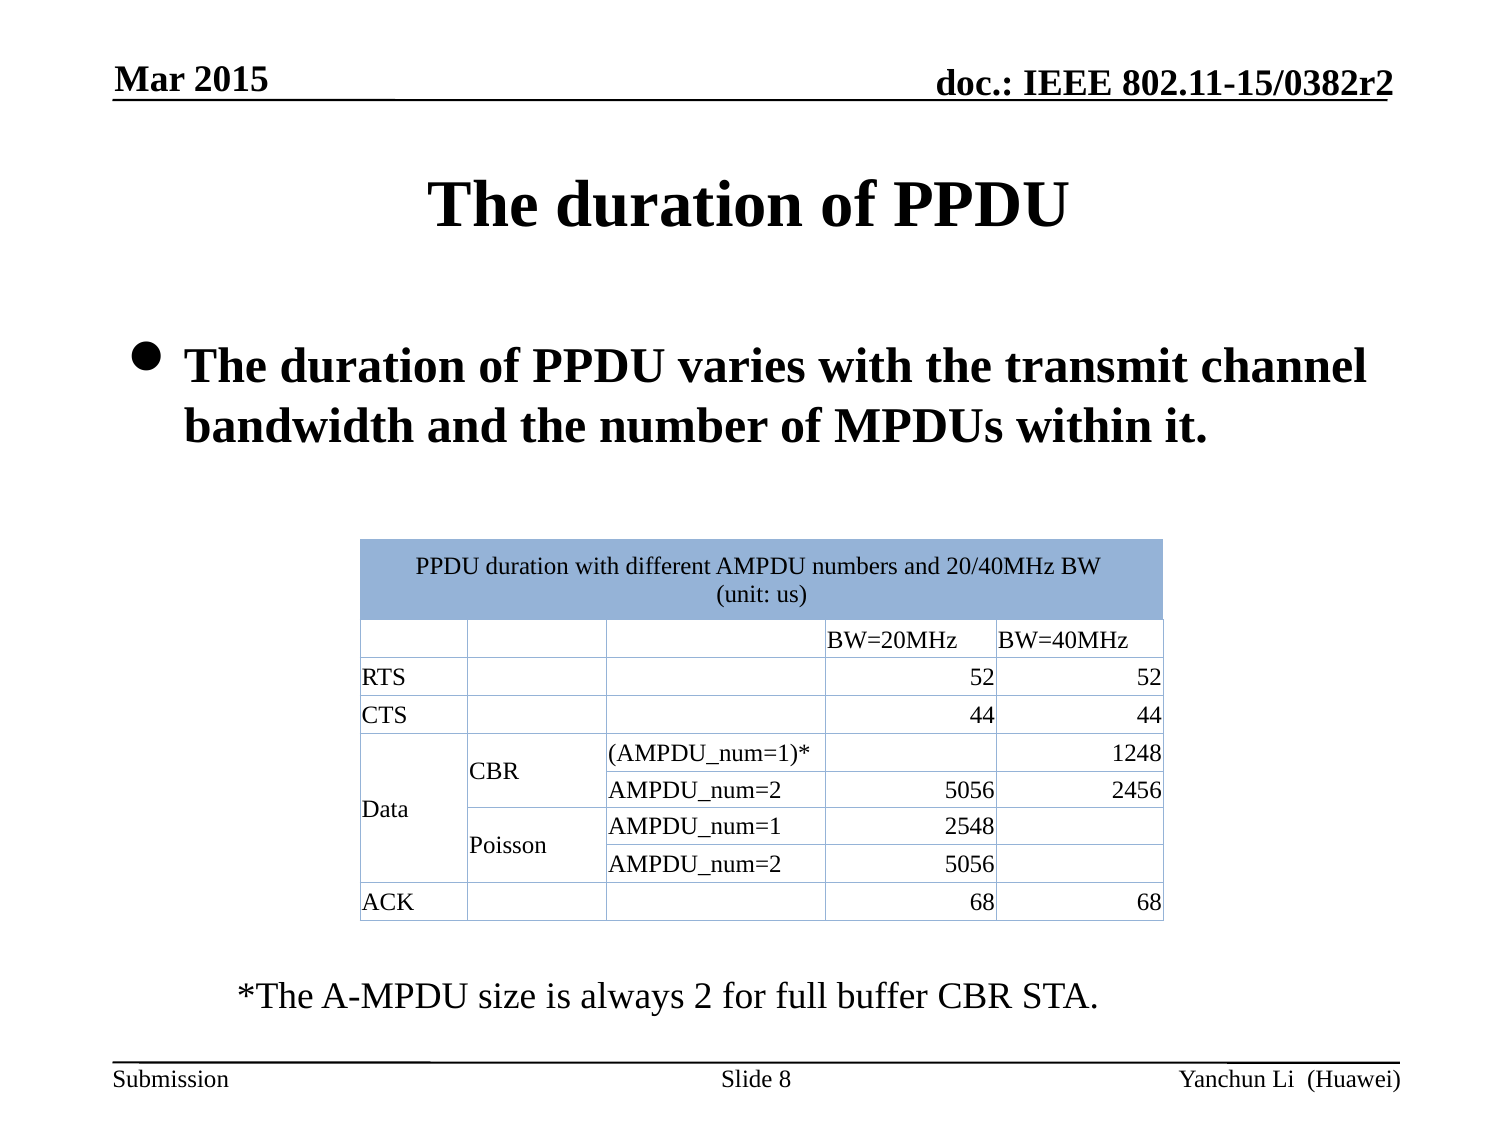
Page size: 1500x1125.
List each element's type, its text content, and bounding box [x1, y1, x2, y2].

table_cell AMPDU_num=1 [607, 808, 825, 844]
table_cell [607, 696, 825, 733]
table_cell [826, 734, 996, 771]
table_cell [468, 620, 606, 657]
table_cell 68 [826, 883, 996, 920]
table_cell AMPDU_num=2 [607, 772, 825, 807]
table_cell 2456 [997, 772, 1163, 807]
table_cell [468, 658, 606, 695]
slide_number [114, 54, 423, 100]
table_cell [361, 620, 467, 657]
table_cell 44 [997, 696, 1163, 733]
table_header PPDU duration with different AMPDU numbers and 20/40MHz BW (unit: us) [360, 539, 1163, 619]
table_cell Poisson [468, 808, 606, 882]
table_cell [468, 883, 606, 920]
table_cell AMPDU_num=2 [607, 845, 825, 882]
table_cell Data [361, 734, 467, 882]
table_cell 2548 [826, 808, 996, 844]
table_cell 1248 [997, 734, 1163, 771]
table_cell [607, 620, 825, 657]
table_cell 5056 [826, 845, 996, 882]
table_cell CTS [361, 696, 467, 733]
table_cell CBR [468, 734, 606, 807]
table_cell 5056 [826, 772, 996, 807]
table_cell [997, 845, 1163, 882]
text_box *The A-MPDU size is always 2 for full buffer CBR STA. [222, 964, 1116, 1024]
table_cell 68 [997, 883, 1163, 920]
table_cell [607, 658, 825, 695]
list The duration of PPDU varies with the transmit channel bandwidth and the number of MPDUs within it. [112, 324, 1388, 1000]
table_cell RTS [361, 658, 467, 695]
table_cell (AMPDU_num=1)* [607, 734, 825, 771]
table_cell 52 [826, 658, 996, 695]
table_cell 44 [826, 696, 996, 733]
table_cell [997, 808, 1163, 844]
table_cell BW=20MHz [826, 620, 996, 657]
slide_number Slide 8 [712, 1061, 800, 1123]
table_cell BW=40MHz [997, 620, 1163, 657]
footer Yanchun Li (Huawei) [878, 1061, 1402, 1093]
table_cell 52 [997, 658, 1163, 695]
table_cell ACK [361, 883, 467, 920]
title The duration of PPDU [112, 112, 1388, 288]
table_cell [468, 696, 606, 733]
table_cell [607, 883, 825, 920]
